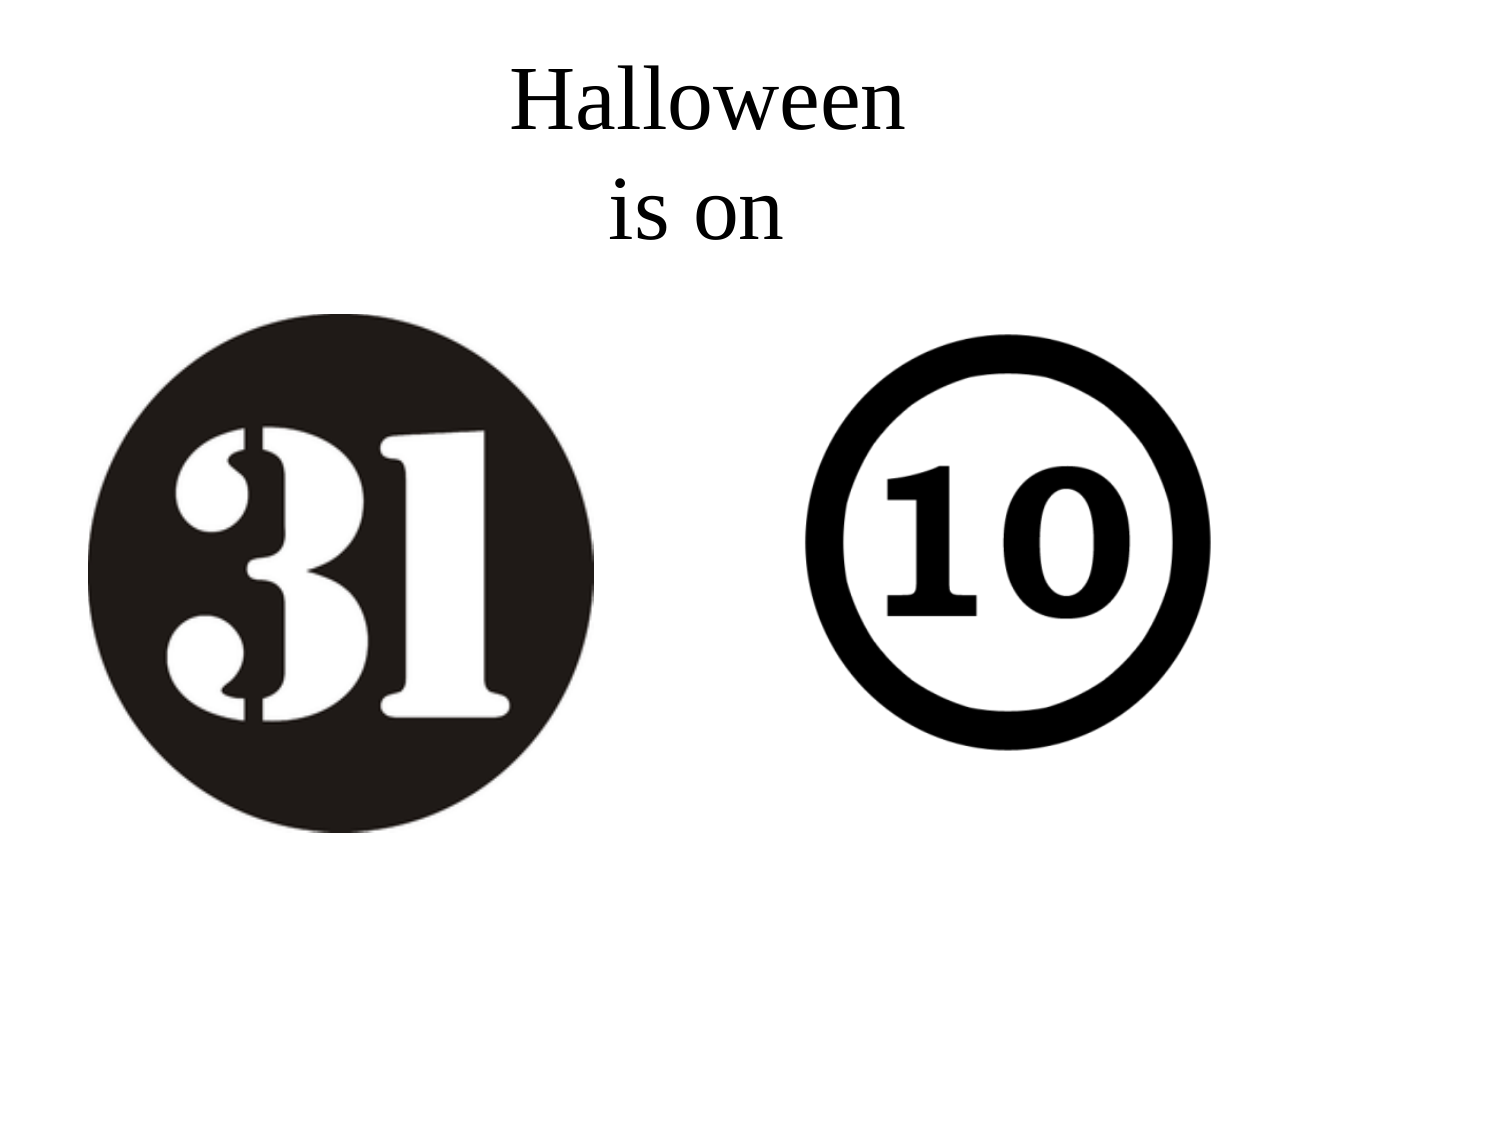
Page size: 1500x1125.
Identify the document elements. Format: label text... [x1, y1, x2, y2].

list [796, 326, 1219, 759]
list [88, 314, 594, 834]
title Halloween is on [478, 54, 939, 243]
